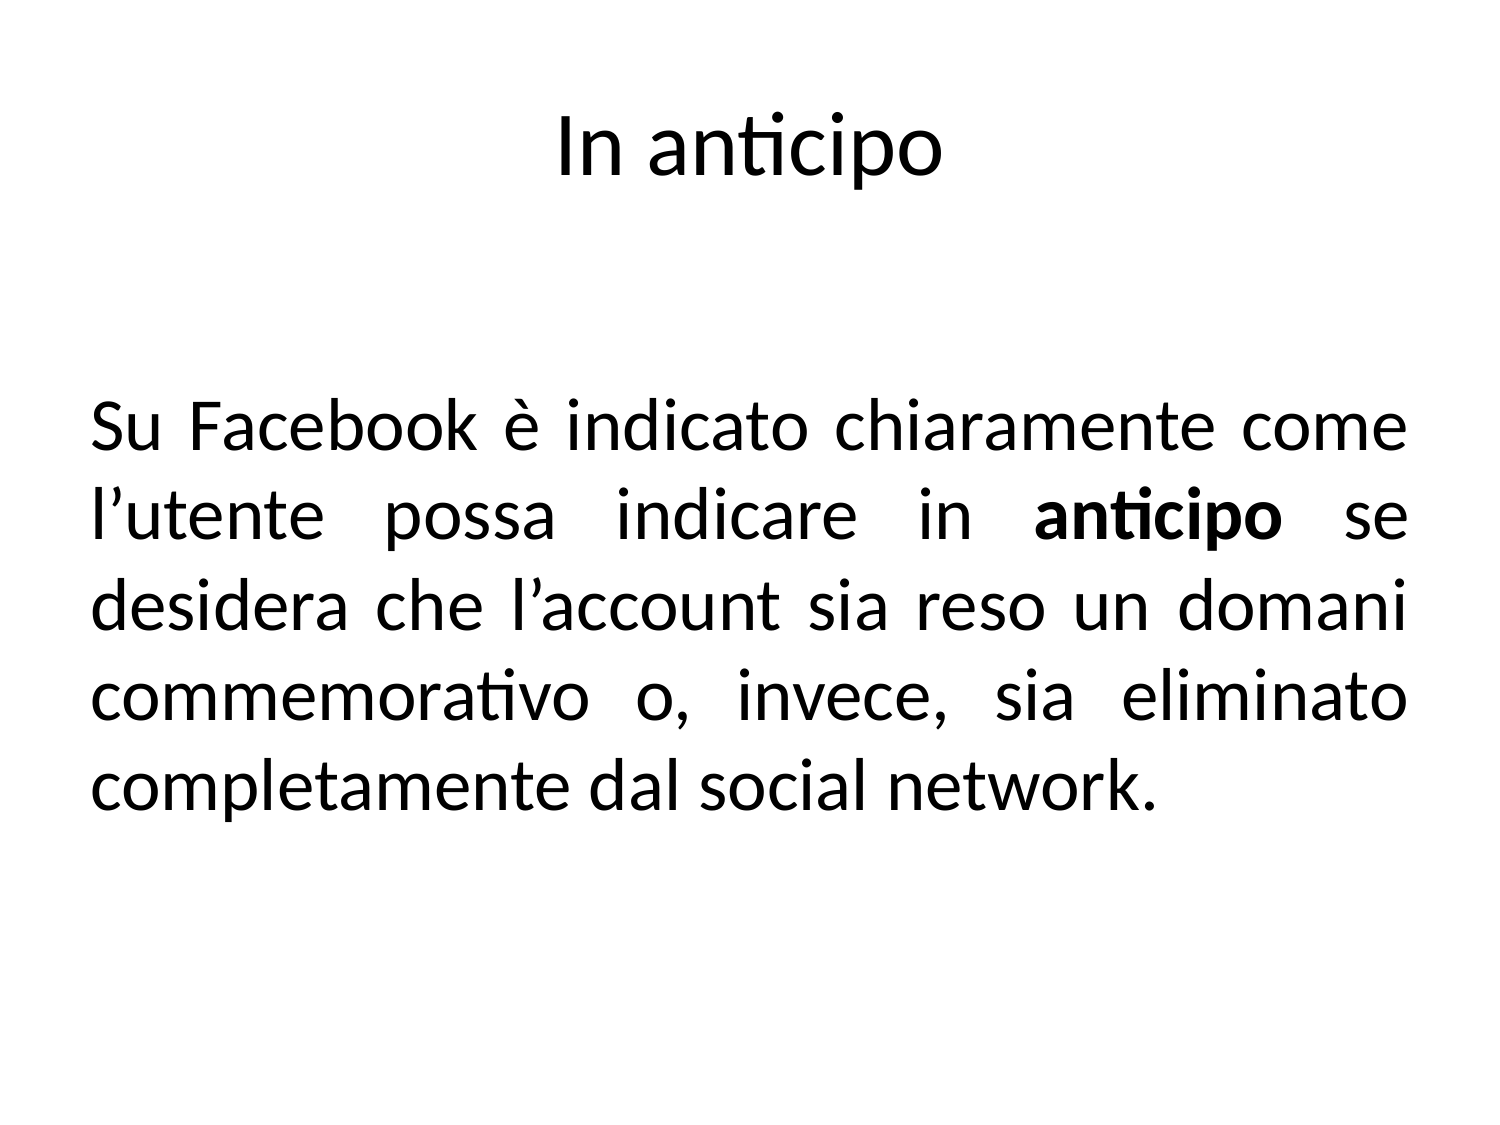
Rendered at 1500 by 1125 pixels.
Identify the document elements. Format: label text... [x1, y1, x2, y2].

list Su Facebook è indicato chiaramente come l’utente possa indicare in anticipo se desidera che l’account sia reso un domani commemorativo o, invece, sia eliminato completamente dal social network. [75, 262, 1425, 1005]
title In anticipo [75, 45, 1425, 233]
